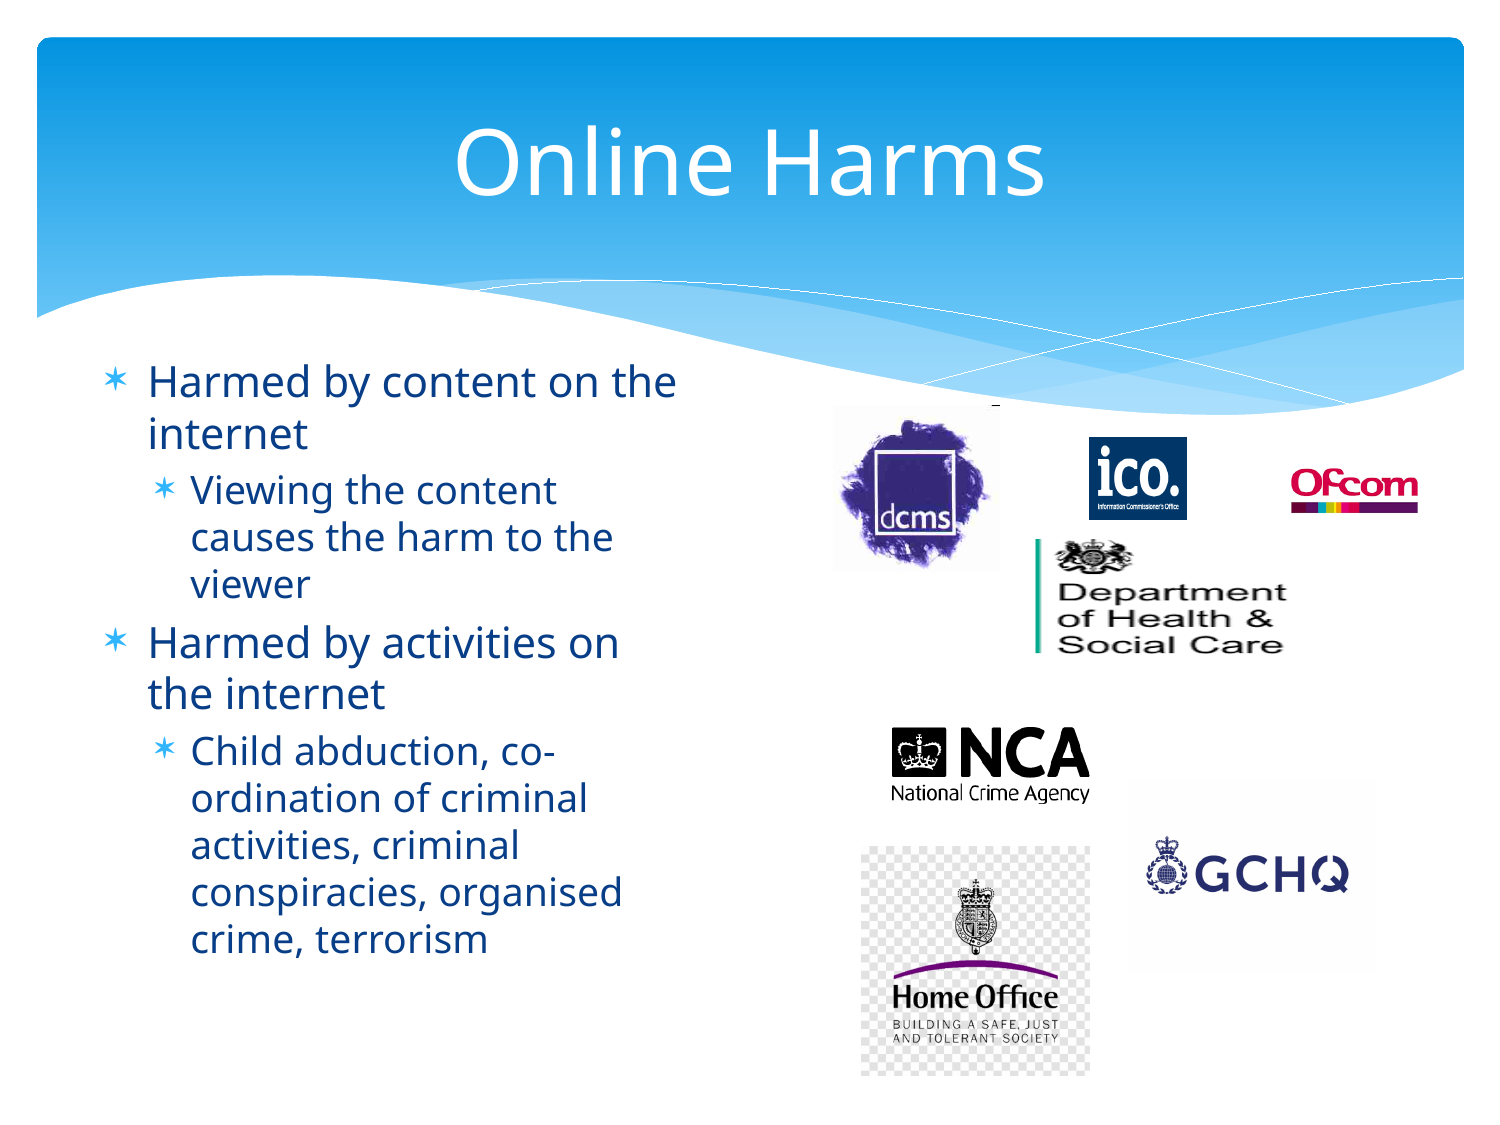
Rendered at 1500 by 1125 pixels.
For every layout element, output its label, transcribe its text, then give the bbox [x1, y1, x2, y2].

title Online Harms [75, 55, 1425, 261]
picture [1126, 779, 1376, 972]
picture [860, 846, 1090, 1076]
picture [1089, 436, 1187, 520]
picture [892, 727, 1090, 804]
list Harmed by content on the internet Viewing the content causes the harm to the viewer Harmed by activities on the internet Child abduction, co-ordination of criminal activities, criminal conspiracies, organised crime, terrorism [43, 347, 701, 972]
picture [1022, 412, 1426, 656]
picture [833, 405, 1000, 572]
